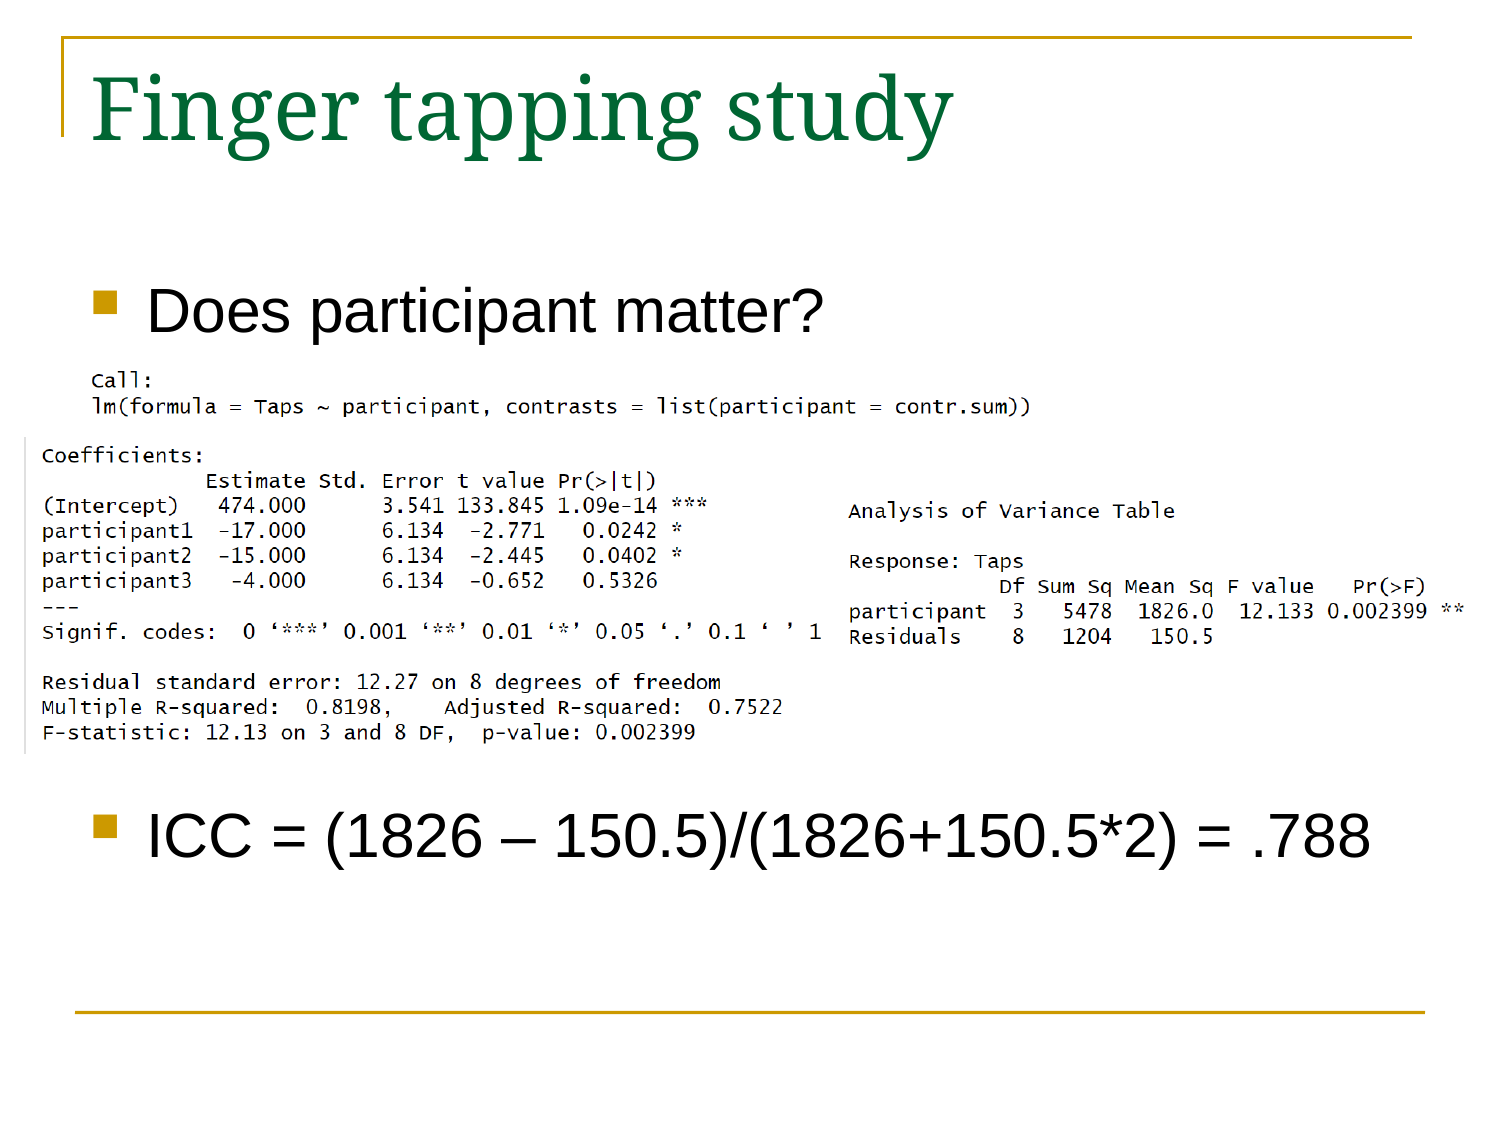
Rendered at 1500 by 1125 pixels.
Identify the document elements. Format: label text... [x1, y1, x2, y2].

list Does participant matter? ICC = (1826 – 150.5)/(1826+150.5*2) = .788 [75, 262, 1425, 495]
picture [74, 362, 1051, 429]
title Finger tapping study [75, 45, 1425, 233]
list Does participant matter? ICC = (1826 – 150.5)/(1826+150.5*2) = .788 [75, 657, 1425, 1006]
picture [24, 437, 1500, 754]
